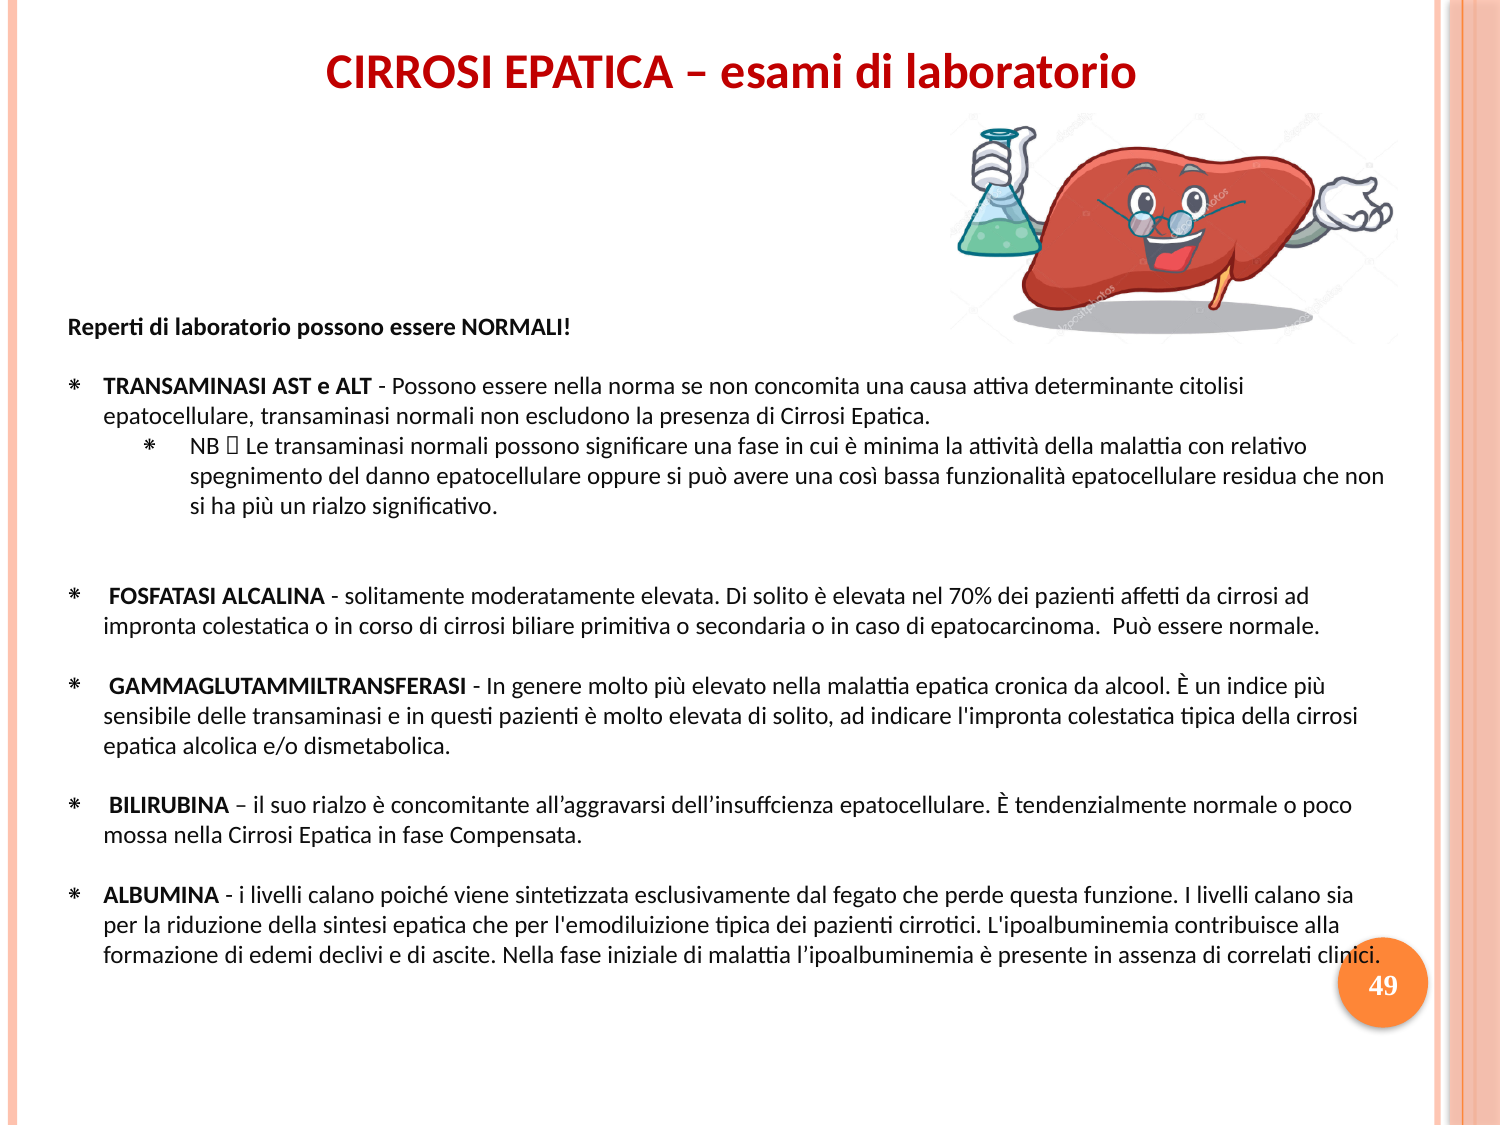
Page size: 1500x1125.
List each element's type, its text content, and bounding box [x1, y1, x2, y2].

slide_number 49 [1333, 940, 1434, 1026]
picture [950, 113, 1398, 344]
text_box CIRROSI EPATICA – esami di laboratorio [29, 30, 1447, 106]
text_box Reperti di laboratorio possono essere NORMALI! TRANSAMINASI AST e ALT - Possono essere nella norma se non concomita una causa attiva determinante citolisi epatocellulare, transaminasi normali non escludono la presenza di Cirrosi Epatica. NB  Le transaminasi normali possono significare una fase in cui è minima la attività della malattia con relativo spegnimento del danno epatocellulare oppure si può avere una così bassa funzionalità epatocellulare residua che non si ha più un rialzo significativo. FOSFATASI ALCALINA - solitamente moderatamente elevata. Di solito è elevata nel 70% dei pazienti affetti da cirrosi ad impronta colestatica o in corso di cirrosi biliare primitiva o secondaria o in caso di epatocarcinoma. Può essere normale. GAMMAGLUTAMMILTRANSFERASI - In genere molto più elevato nella malattia epatica cronica da alcool. È un indice più sensibile delle transaminasi e in questi pazienti è molto elevata di solito, ad indicare l'impronta colestatica tipica della cirrosi epatica alcolica e/o dismetabolica. BILIRUBINA – il suo rialzo è concomitante all’aggravarsi dell’insuffcienza epatocellulare. È tendenzialmente normale o poco mossa nella Cirrosi Epatica in fase Compensata. ALBUMINA - i livelli calano poiché viene sintetizzata esclusivamente dal fegato che perde questa funzione. I livelli calano sia per la riduzione della sintesi epatica che per l'emodiluizione tipica dei pazienti cirrotici. L'ipoalbuminemia contribuisce alla formazione di edemi declivi e di ascite. Nella fase iniziale di malattia l’ipoalbuminemia è presente in assenza di correlati clinici. [53, 302, 1412, 976]
